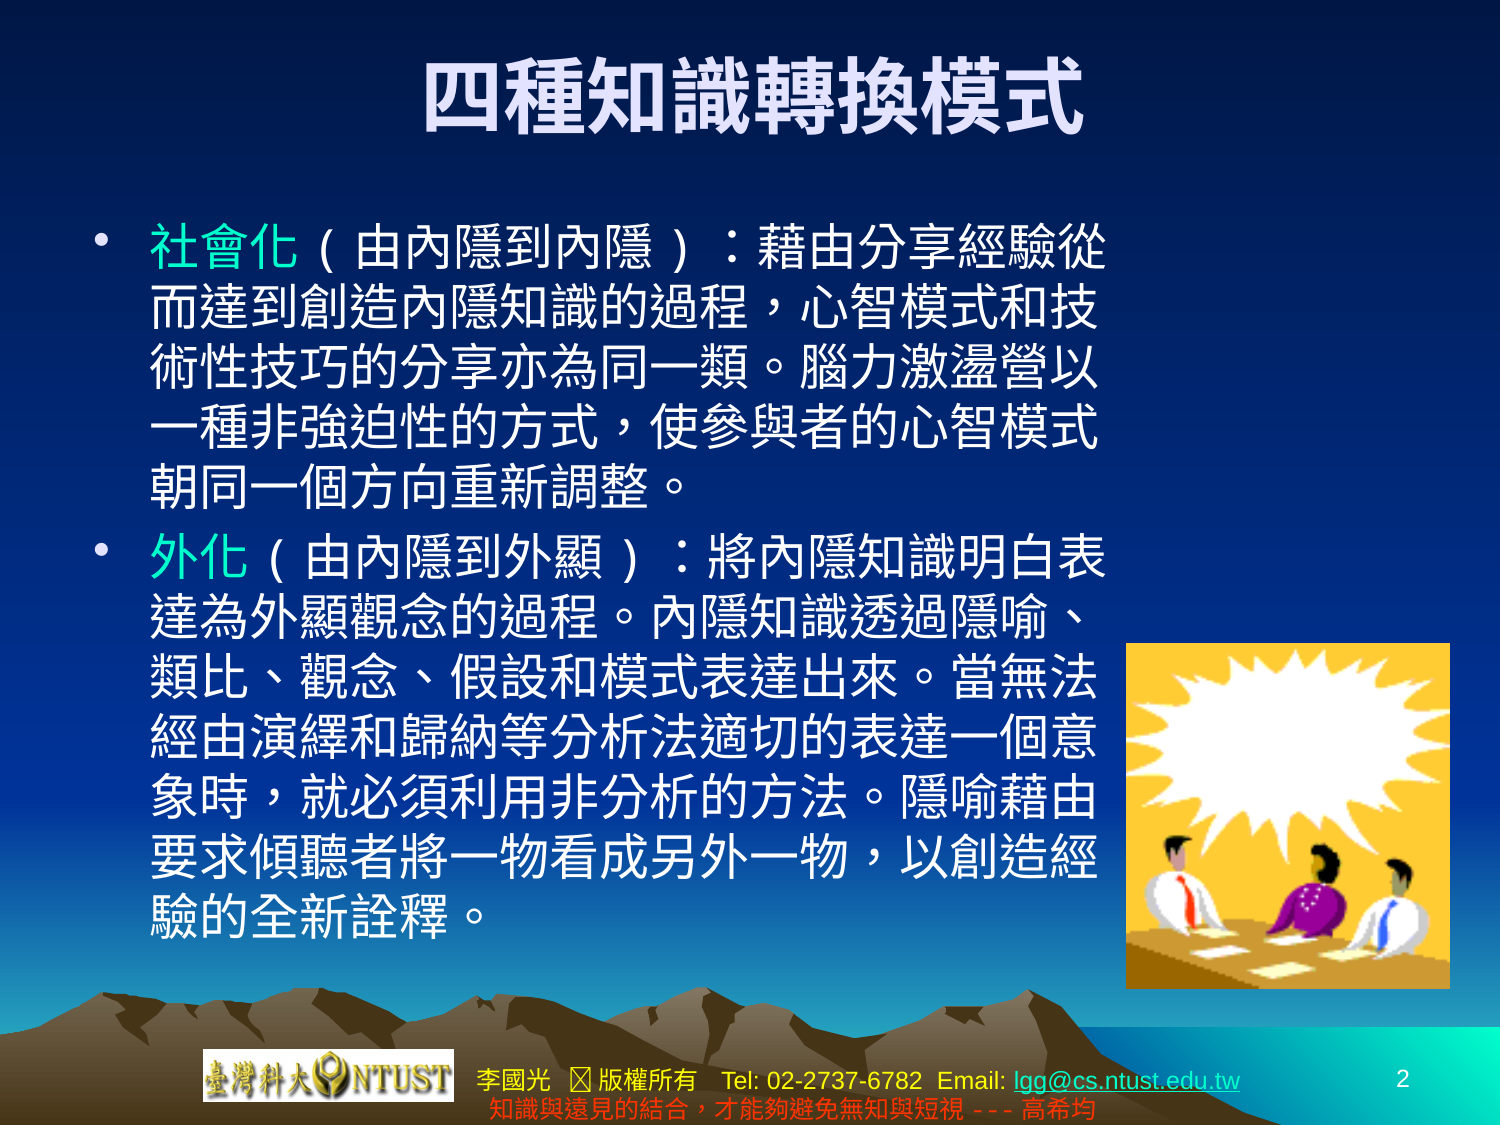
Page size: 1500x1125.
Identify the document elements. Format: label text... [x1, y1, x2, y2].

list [1126, 643, 1450, 989]
list 社會化(由內隱到內隱)：藉由分享經驗從而達到創造內隱知識的過程，心智模式和技術性技巧的分享亦為同一類。腦力激盪營以一種非強迫性的方式，使參與者的心智模式朝同一個方向重新調整。 外化(由內隱到外顯)：將內隱知識明白表達為外顯觀念的過程。內隱知識透過隱喻、類比、觀念、假設和模式表達出來。當無法經由演繹和歸納等分析法適切的表達一個意象時，就必須利用非分析的方法。隱喻藉由要求傾聽者將一物看成另外一物，以創造經驗的全新詮釋。 [77, 207, 1157, 946]
picture [203, 1049, 454, 1102]
slide_number 2 [1074, 1024, 1426, 1101]
title 四種知識轉換模式 [77, 0, 1429, 188]
